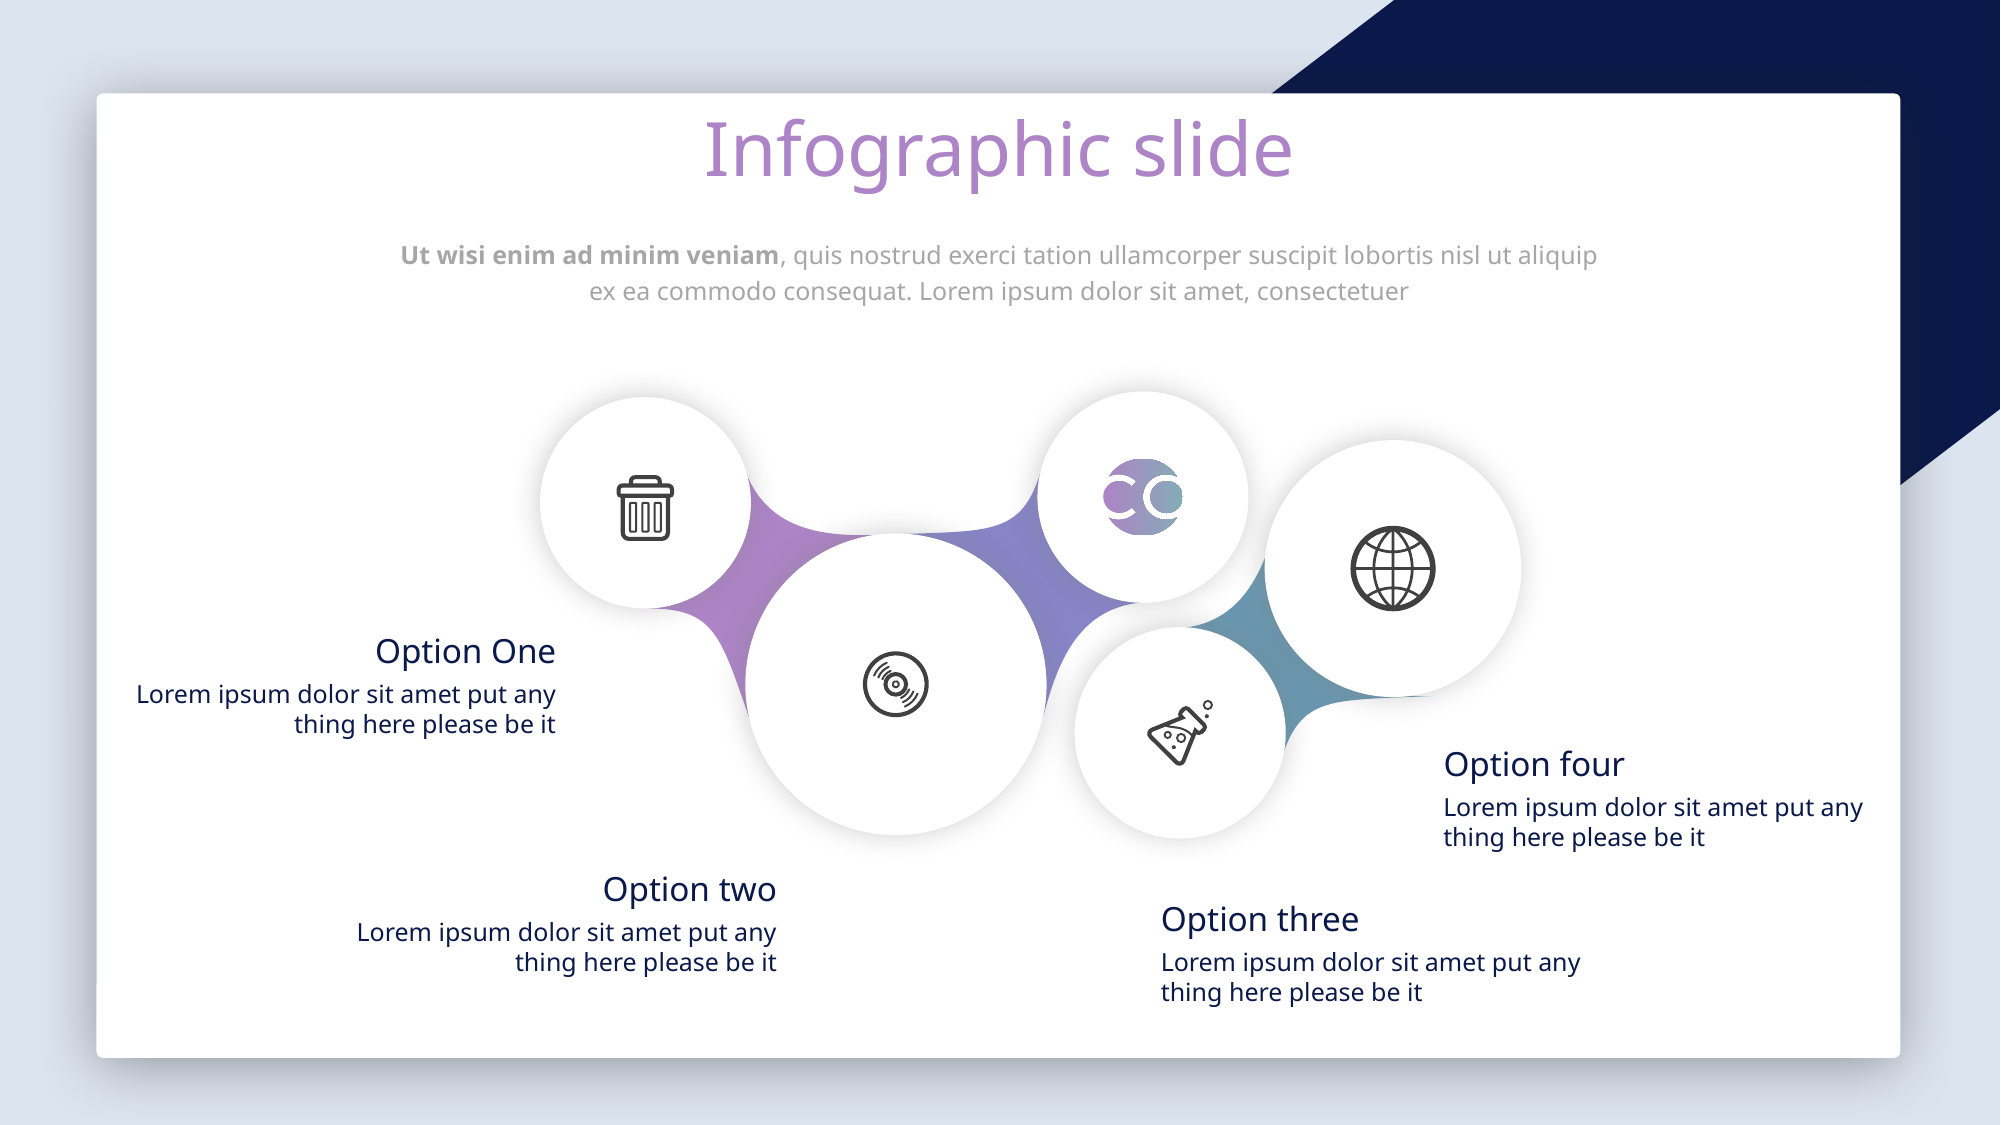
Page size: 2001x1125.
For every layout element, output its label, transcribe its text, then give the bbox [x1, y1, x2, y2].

text_box [1311, 0, 2000, 457]
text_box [1146, 891, 1597, 1016]
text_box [341, 861, 792, 986]
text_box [1428, 736, 1879, 861]
text_box Infographic slide [492, 93, 1508, 199]
text_box Ut wisi enim ad minim veniam, quis nostrud exerci tation ullamcorper suscipit lobortis nisl ut aliquip ex ea commodo consequat. Lorem ipsum dolor sit amet, consectetuer [378, 225, 1622, 313]
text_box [527, 391, 1522, 839]
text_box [120, 623, 572, 748]
text_box [95, 92, 1902, 1059]
